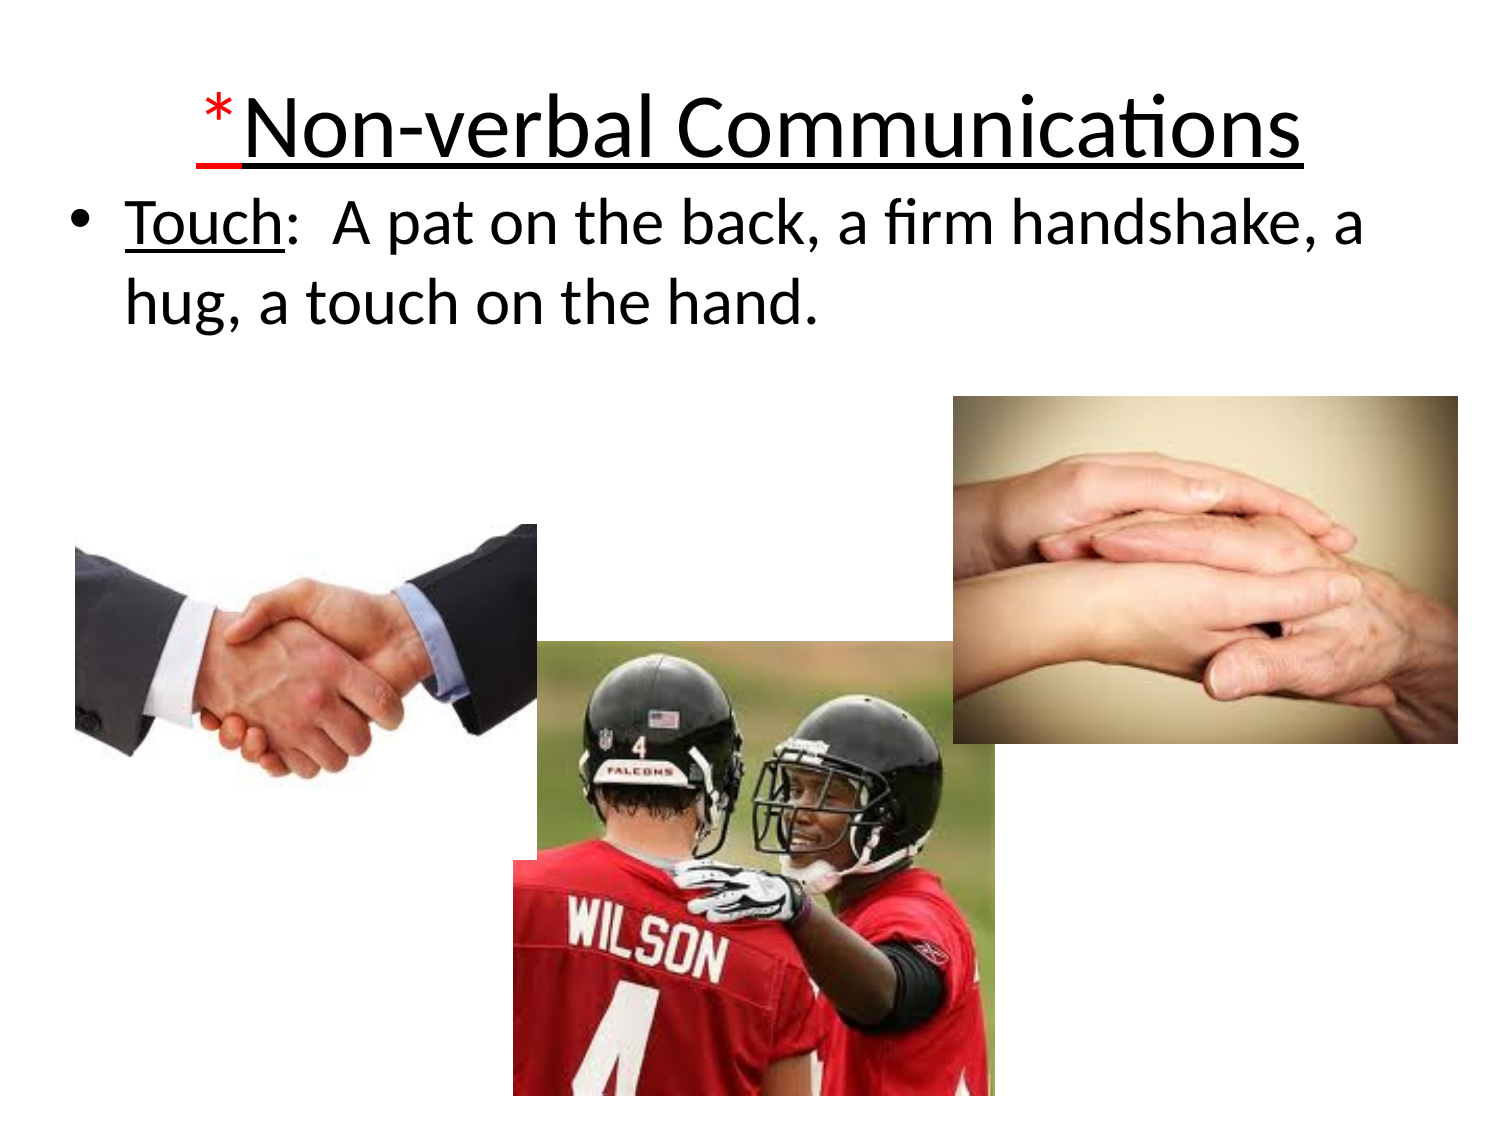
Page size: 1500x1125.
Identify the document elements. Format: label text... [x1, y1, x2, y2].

list Touch: A pat on the back, a firm handshake, a hug, a touch on the hand. [53, 170, 1404, 460]
title *Non-verbal Communications [75, 27, 1425, 215]
picture [74, 396, 1458, 1097]
